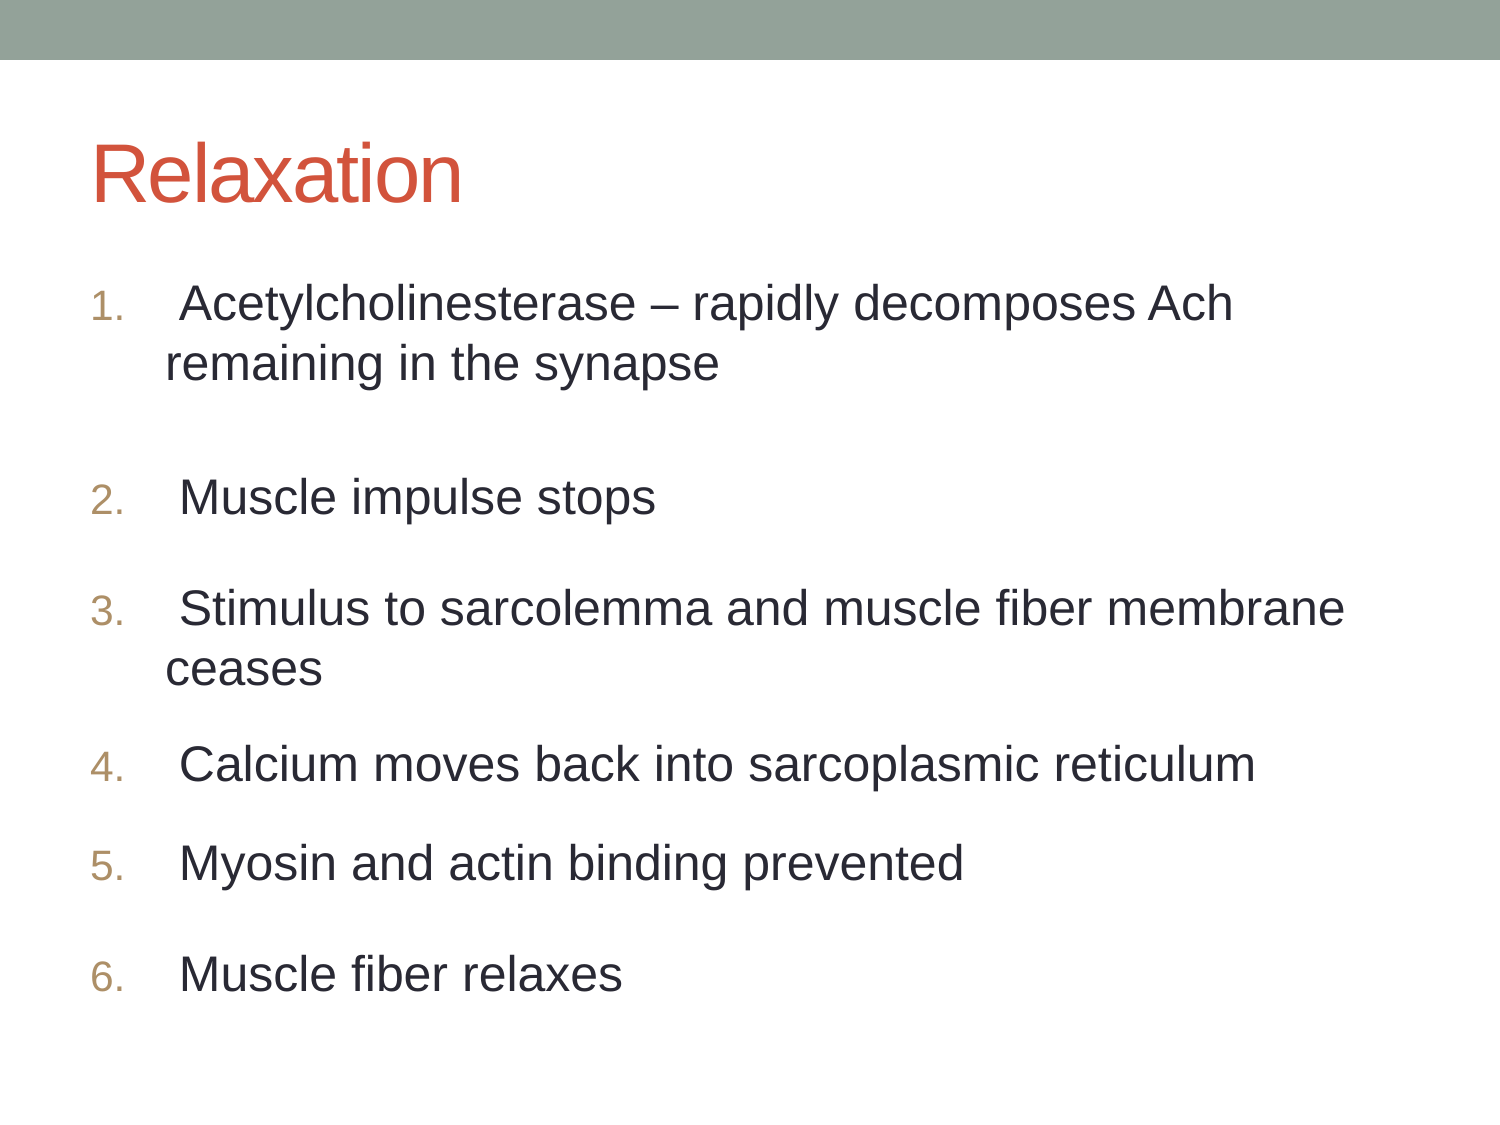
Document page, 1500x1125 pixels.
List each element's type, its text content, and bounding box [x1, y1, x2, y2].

list Acetylcholinesterase – rapidly decomposes Ach remaining in the synapse Muscle impulse stops Stimulus to sarcolemma and muscle fiber membrane ceases Calcium moves back into sarcoplasmic reticulum Myosin and actin binding prevented Muscle fiber relaxes [75, 262, 1425, 1063]
title Relaxation [75, 87, 1425, 250]
